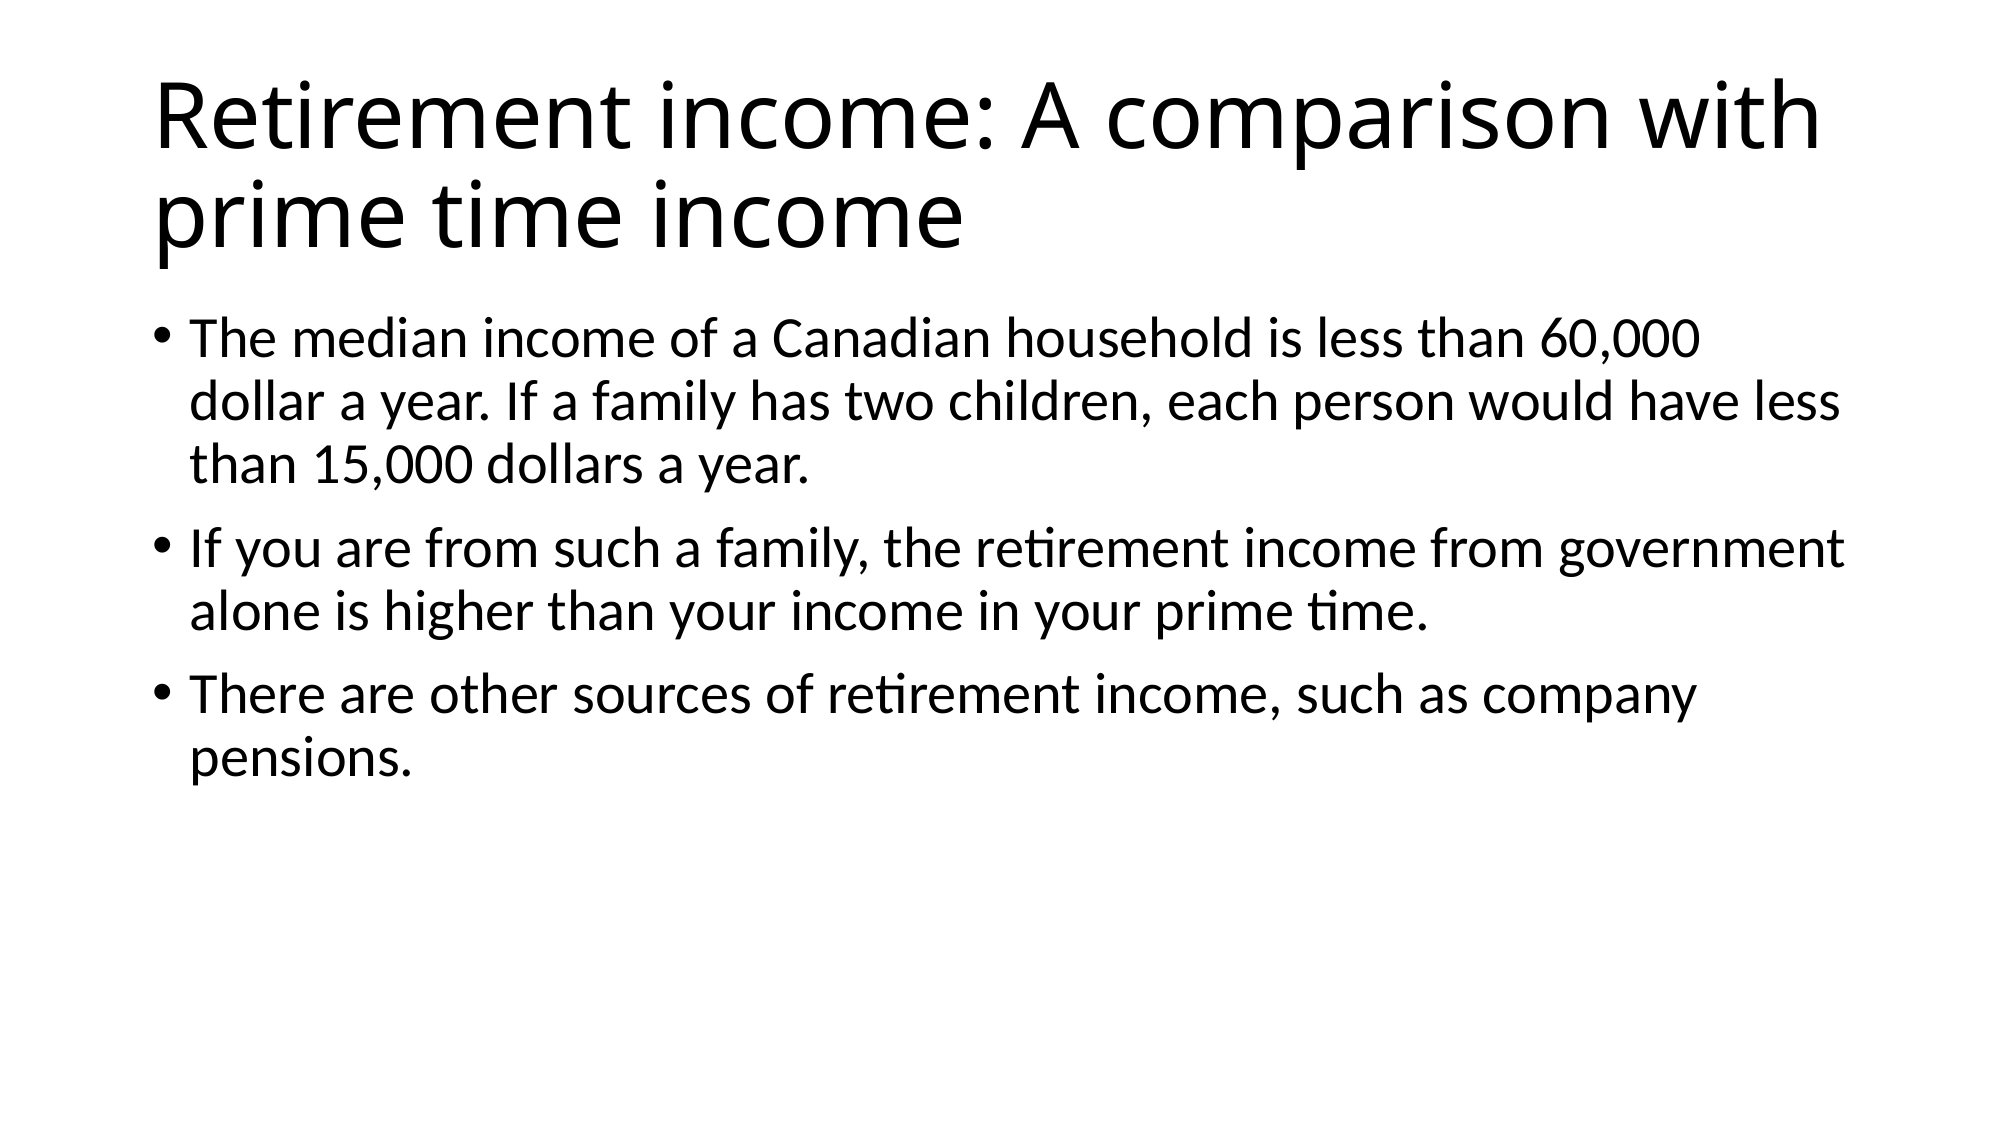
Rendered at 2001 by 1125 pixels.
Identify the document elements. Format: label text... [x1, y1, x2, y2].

title Retirement income: A comparison with prime time income [137, 59, 1863, 278]
list The median income of a Canadian household is less than 60,000 dollar a year. If a family has two children, each person would have less than 15,000 dollars a year. If you are from such a family, the retirement income from government alone is higher than your income in your prime time. There are other sources of retirement income, such as company pensions. [137, 299, 1863, 1014]
